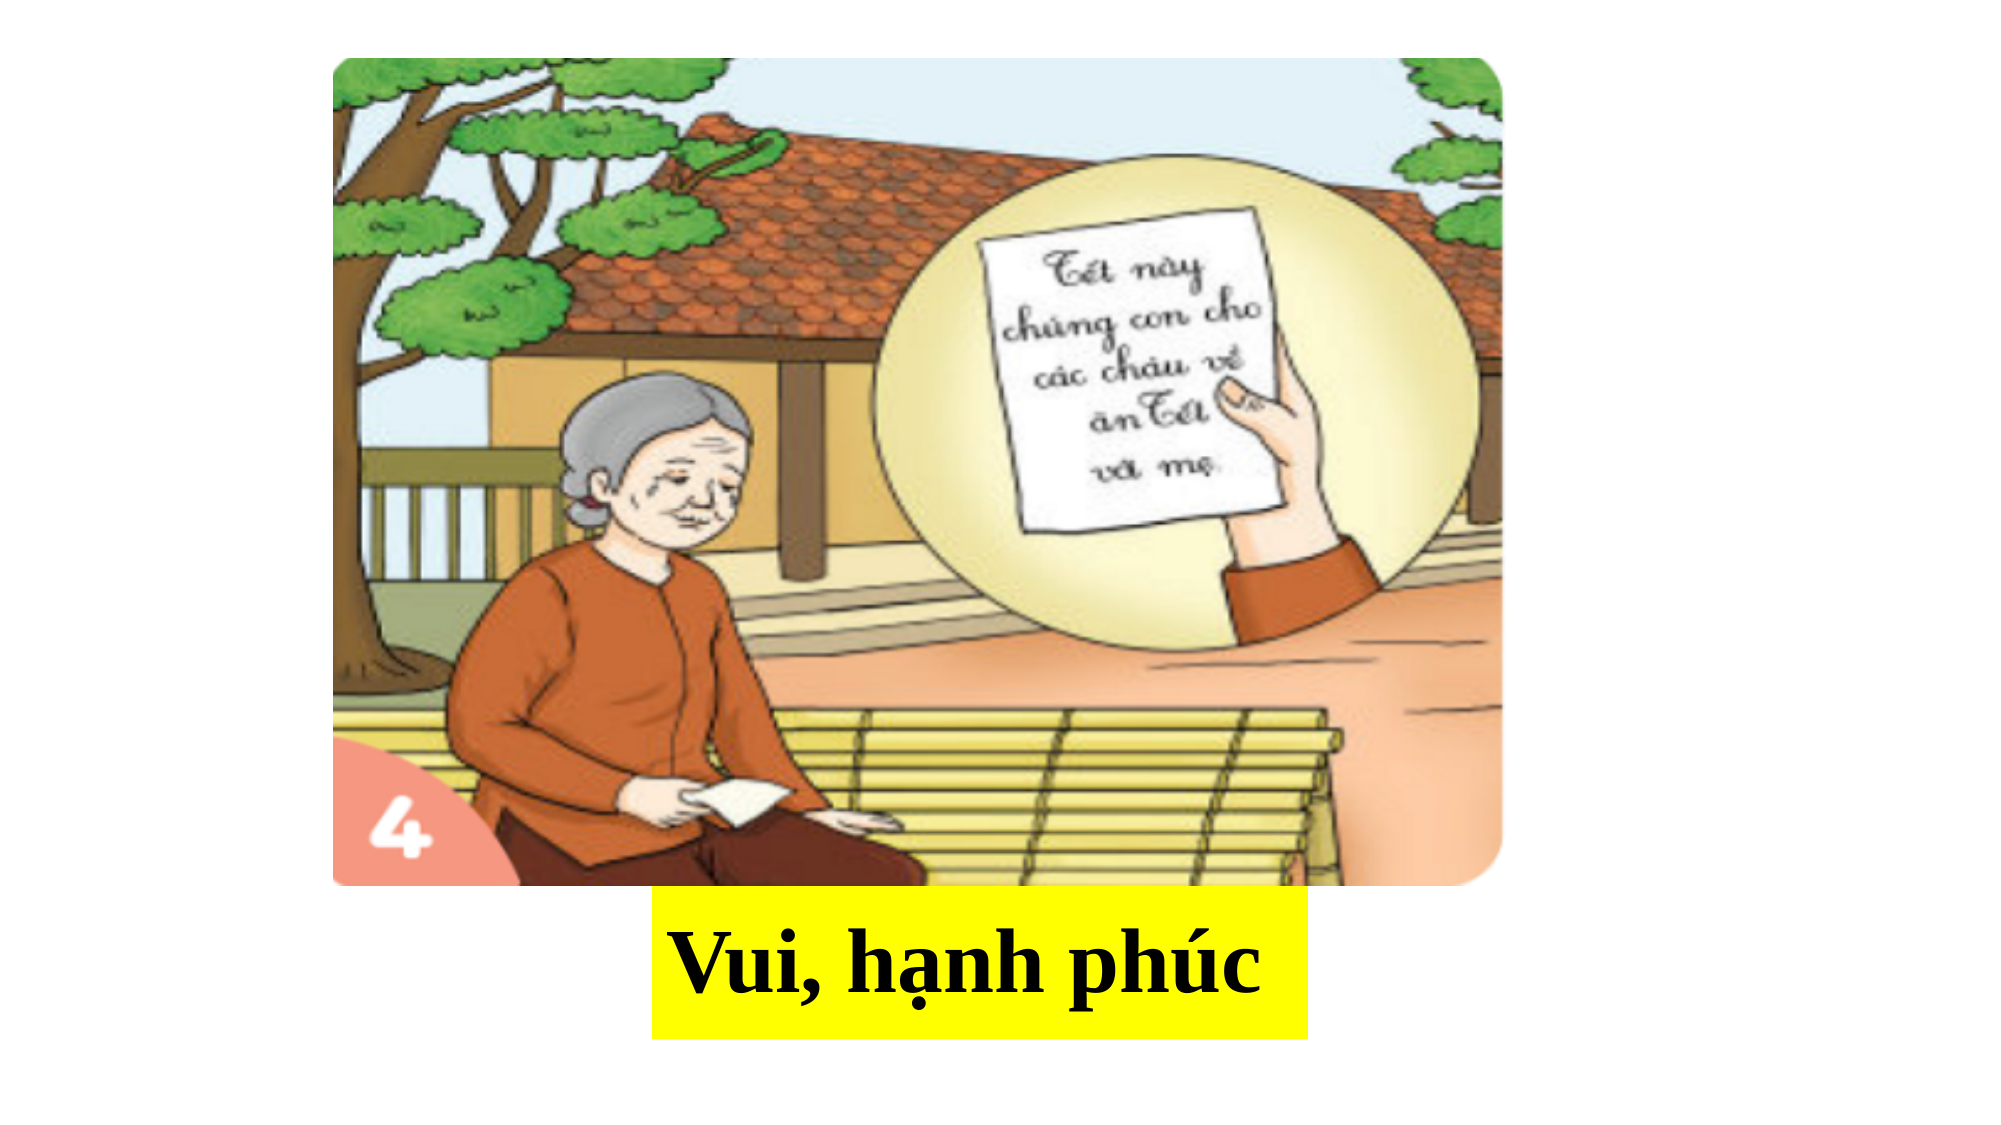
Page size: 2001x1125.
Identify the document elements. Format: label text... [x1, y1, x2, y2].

title Vui, hạnh phúc [651, 886, 1308, 1040]
picture [333, 58, 1508, 886]
